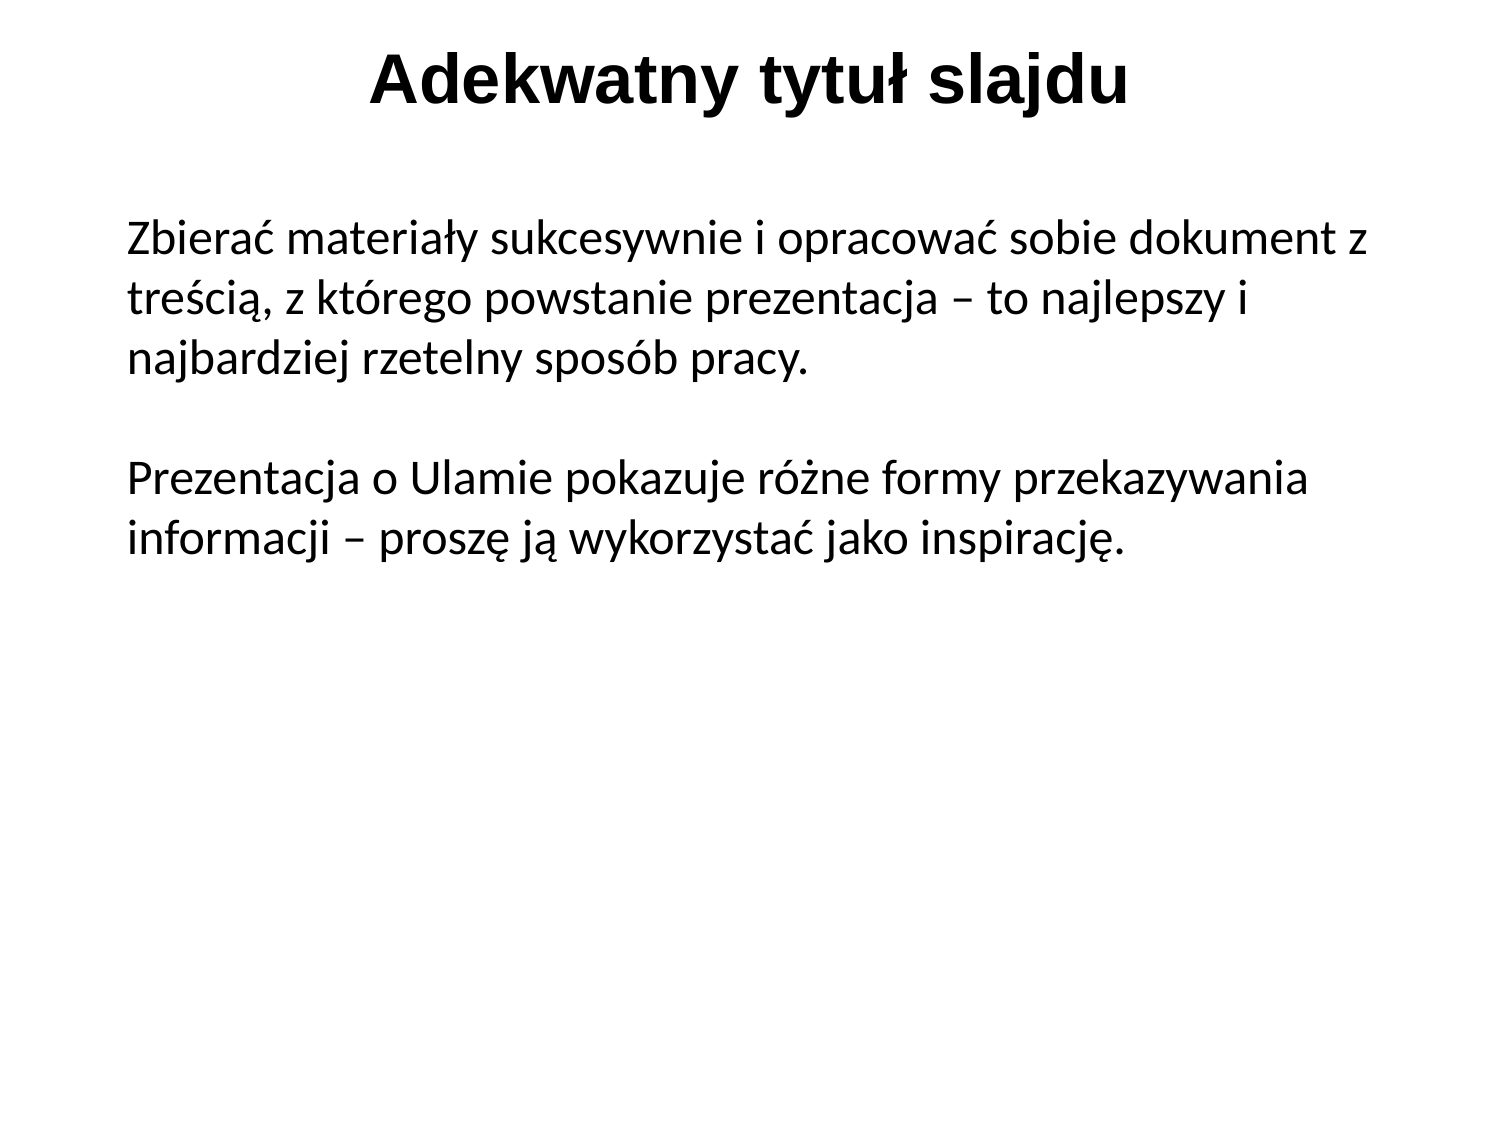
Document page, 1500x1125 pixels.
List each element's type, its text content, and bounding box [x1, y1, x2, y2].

title Adekwatny tytuł slajdu [0, 25, 1500, 126]
text_box Zbierać materiały sukcesywnie i opracować sobie dokument z treścią, z którego powstanie prezentacja – to najlepszy i najbardziej rzetelny sposób pracy. Prezentacja o Ulamie pokazuje różne formy przekazywania informacji – proszę ją wykorzystać jako inspirację. [112, 137, 1388, 632]
